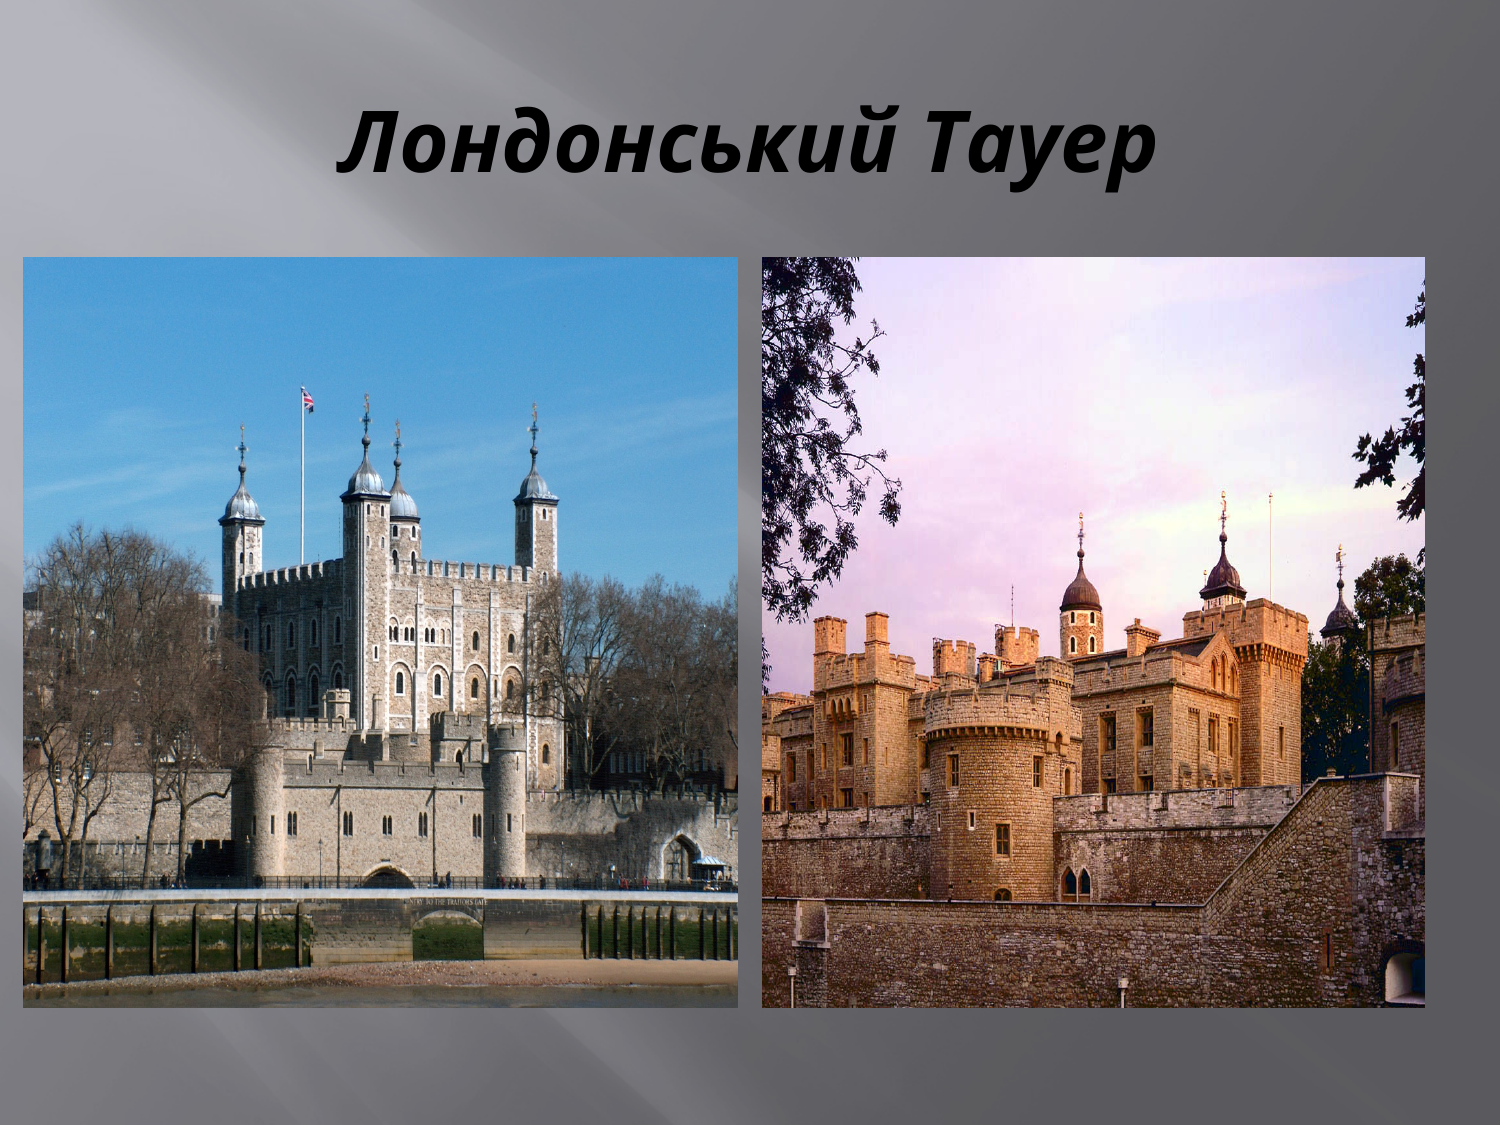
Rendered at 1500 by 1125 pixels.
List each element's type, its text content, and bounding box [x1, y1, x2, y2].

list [762, 257, 1426, 1008]
title Лондонський Тауер [75, 45, 1425, 233]
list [23, 257, 738, 1008]
